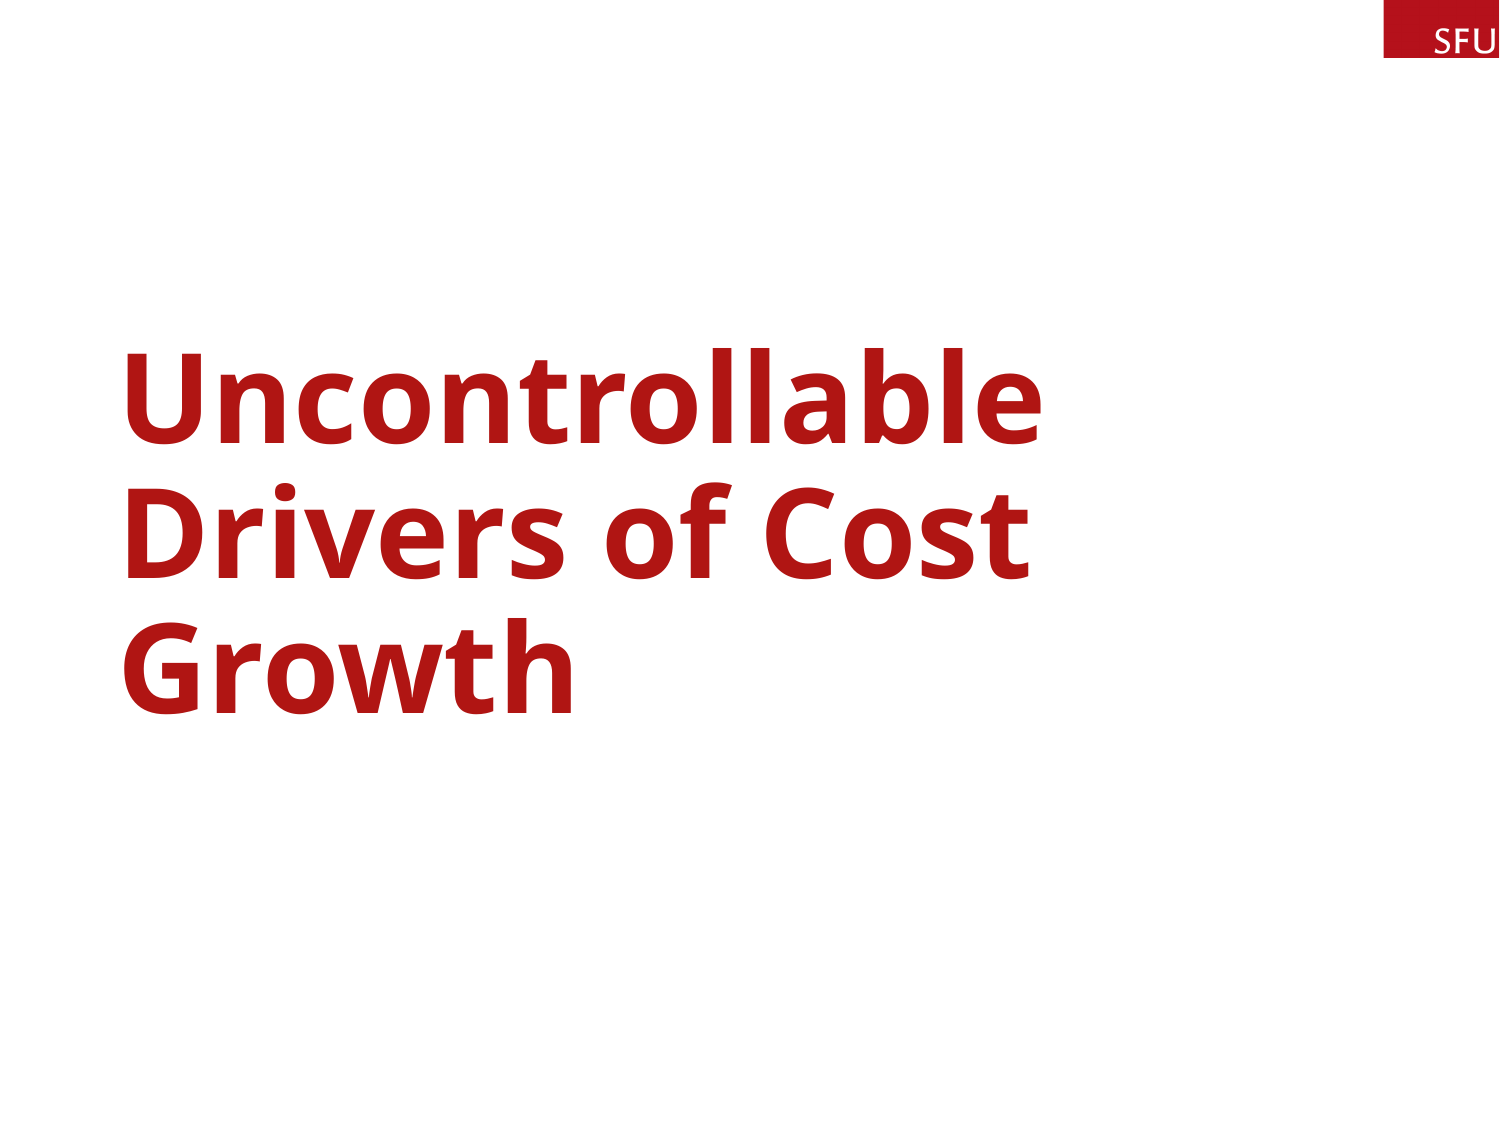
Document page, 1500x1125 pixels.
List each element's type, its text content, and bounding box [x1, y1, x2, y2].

title Uncontrollable Drivers of Cost Growth [102, 280, 1397, 749]
picture [1383, 0, 1500, 58]
